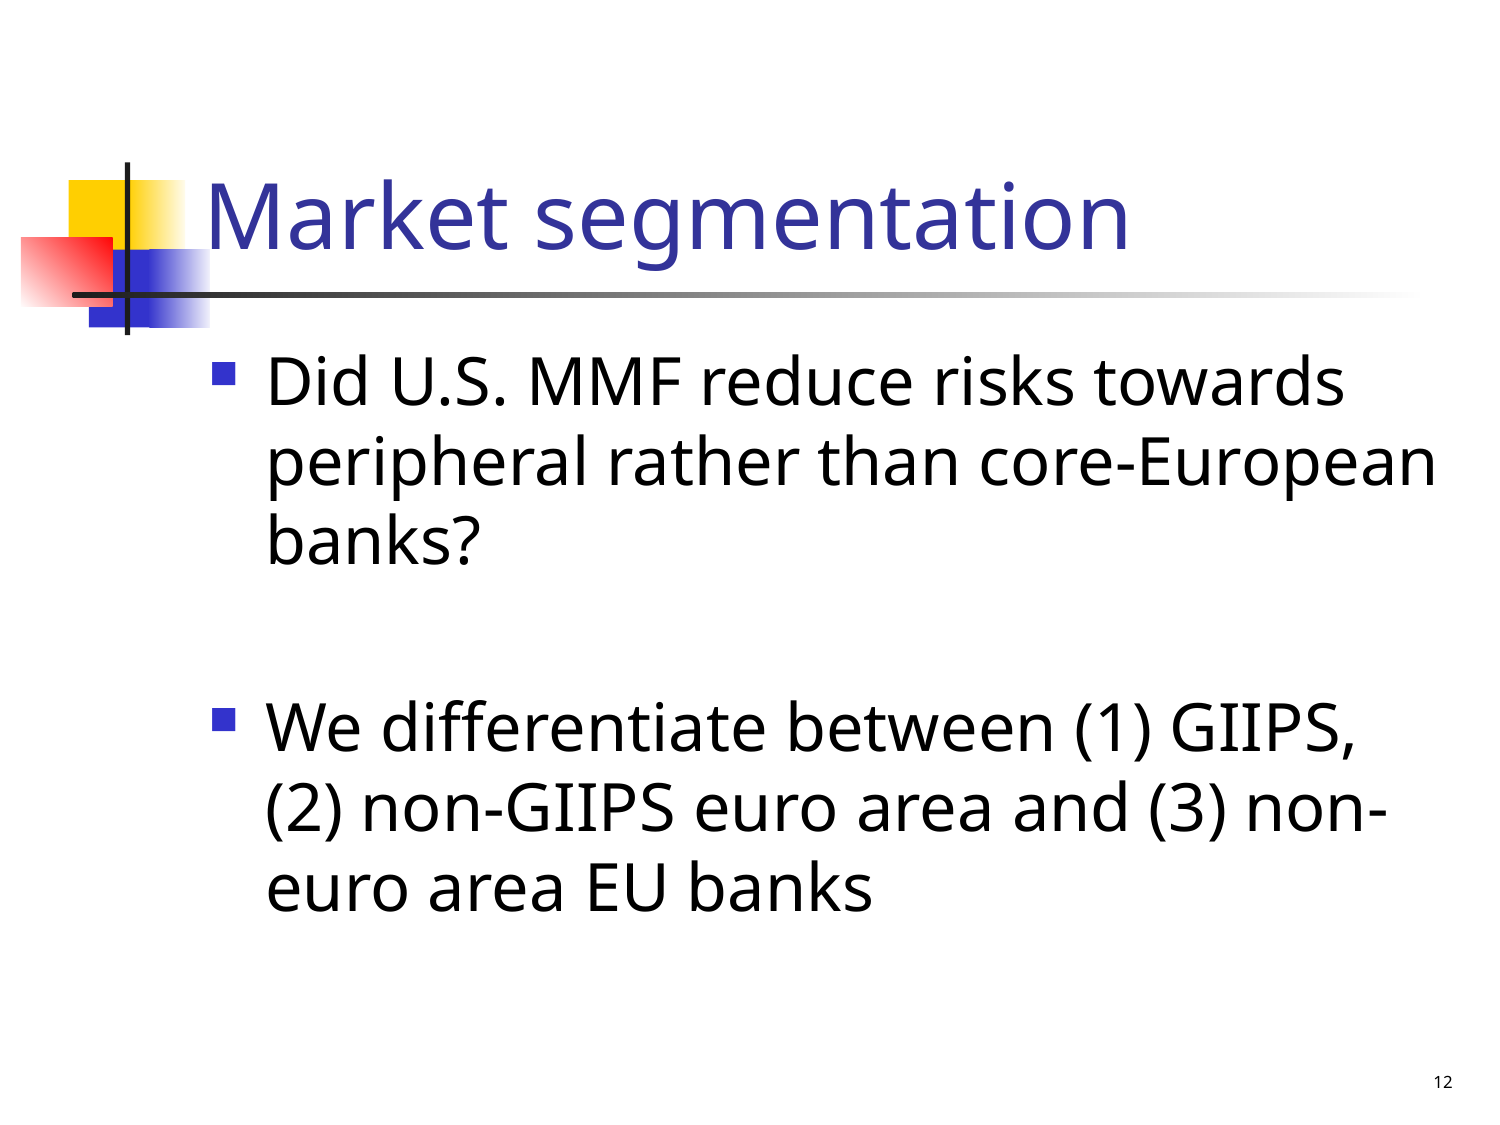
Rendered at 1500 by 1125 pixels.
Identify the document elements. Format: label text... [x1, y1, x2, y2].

list Did U.S. MMF reduce risks towards peripheral rather than core-European banks? We differentiate between (1) GIIPS, (2) non-GIIPS euro area and (3) non-euro area EU banks [193, 330, 1470, 1007]
title Market segmentation [188, 34, 1468, 276]
slide_number 12 [1154, 1023, 1468, 1100]
